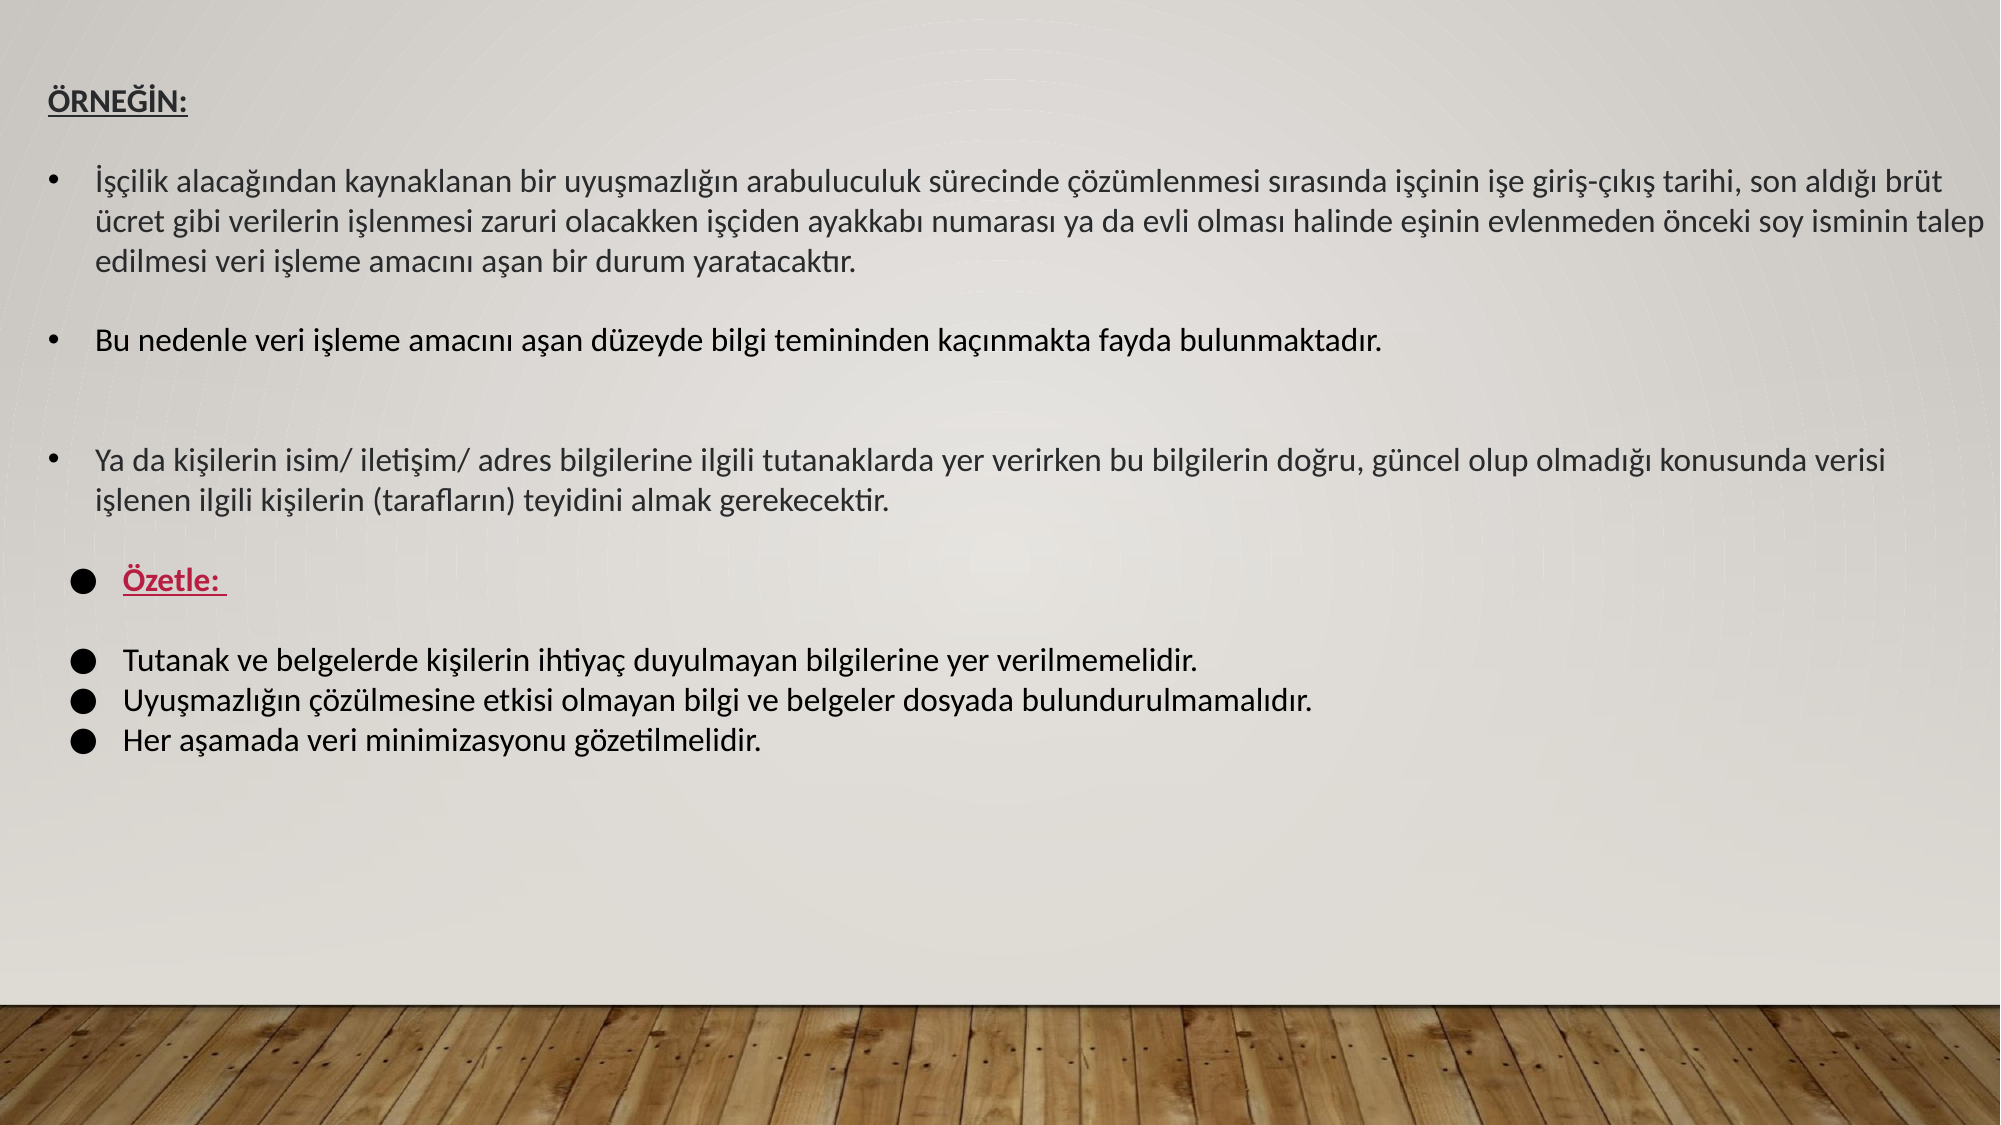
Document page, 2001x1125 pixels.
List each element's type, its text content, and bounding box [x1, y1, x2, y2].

text_box ÖRNEĞİN: İşçilik alacağından kaynaklanan bir uyuşmazlığın arabuluculuk sürecinde çözümlenmesi sırasında işçinin işe giriş-çıkış tarihi, son aldığı brüt ücret gibi verilerin işlenmesi zaruri olacakken işçiden ayakkabı numarası ya da evli olması halinde eşinin evlenmeden önceki soy isminin talep edilmesi veri işleme amacını aşan bir durum yaratacaktır. Bu nedenle veri işleme amacını aşan düzeyde bilgi temininden kaçınmakta fayda bulunmaktadır. Ya da kişilerin isim/ iletişim/ adres bilgilerine ilgili tutanaklarda yer verirken bu bilgilerin doğru, güncel olup olmadığı konusunda verisi işlenen ilgili kişilerin (tarafların) teyidini almak gerekecektir. Özetle: Tutanak ve belgelerde kişilerin ihtiyaç duyulmayan bilgilerine yer verilmemelidir. Uyuşmazlığın çözülmesine etkisi olmayan bilgi ve belgeler dosyada bulundurulmamalıdır. Her aşamada veri minimizasyonu gözetilmelidir. [33, 41, 2000, 800]
picture [0, 1005, 2000, 1125]
